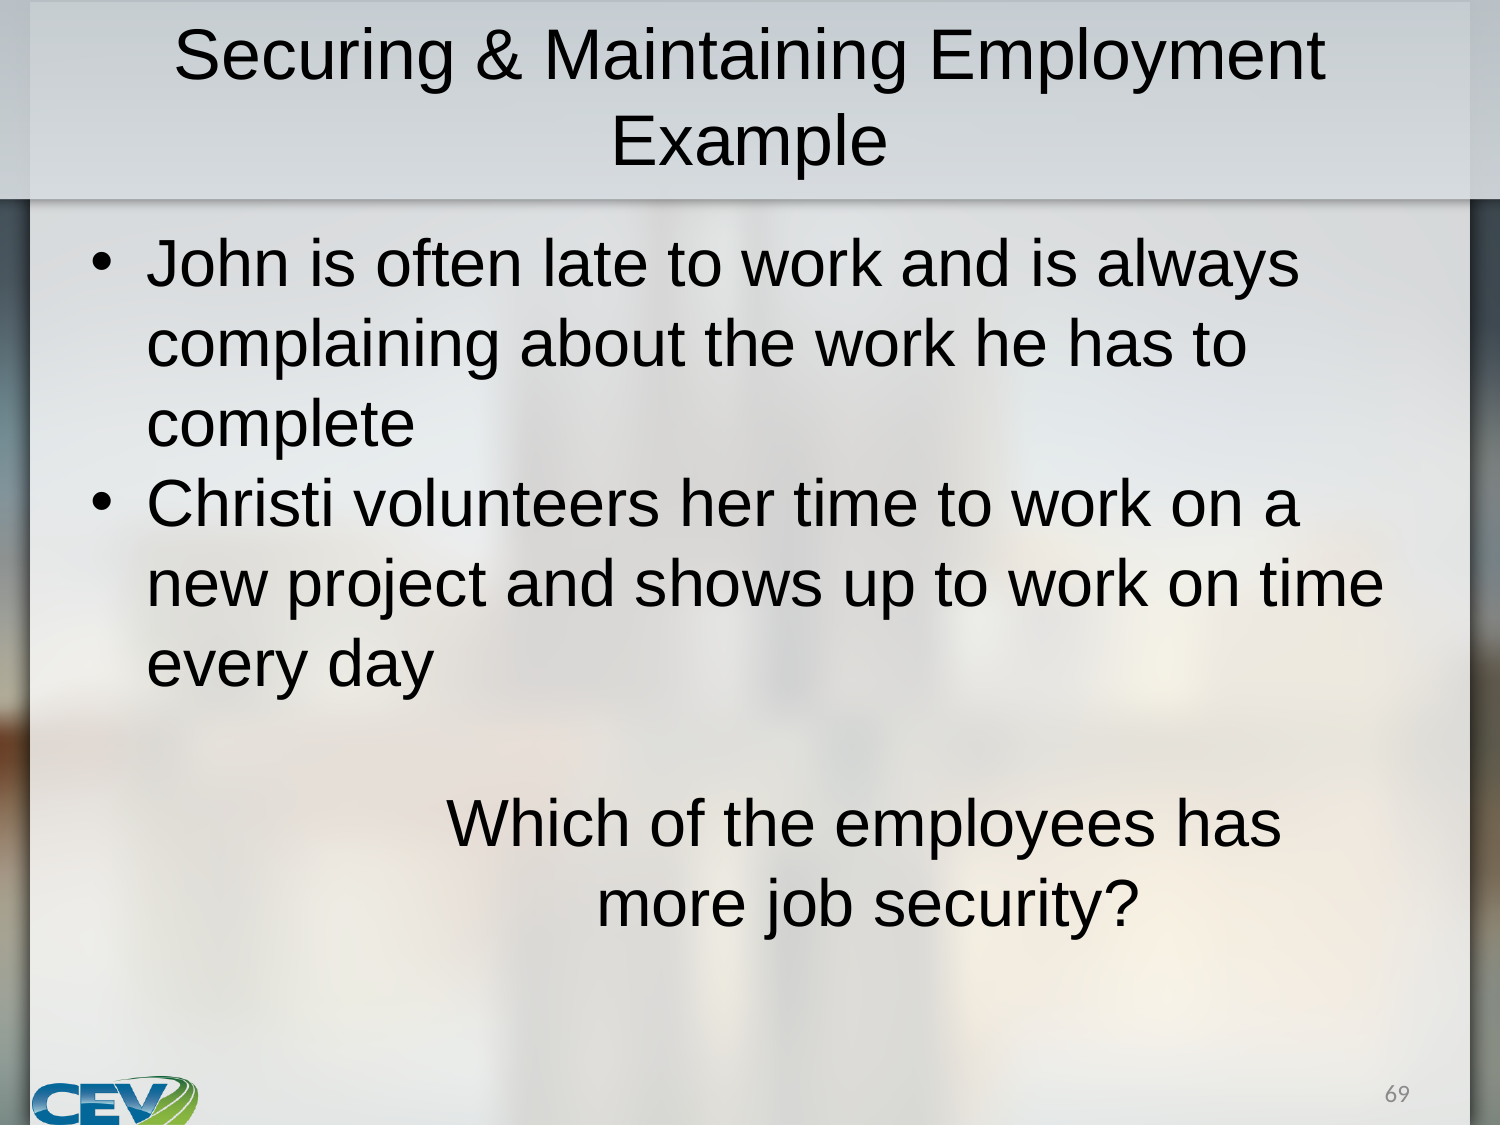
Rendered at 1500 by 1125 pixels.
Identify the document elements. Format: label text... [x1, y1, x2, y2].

title Securing & Maintaining Employment Example [75, 0, 1425, 188]
list John is often late to work and is always complaining about the work he has to complete Christi volunteers her time to work on a new project and shows up to work on time every day Which of the employees has more job security? [75, 212, 1425, 1060]
picture [0, 0, 1500, 1125]
slide_number 69 [1074, 1062, 1425, 1123]
